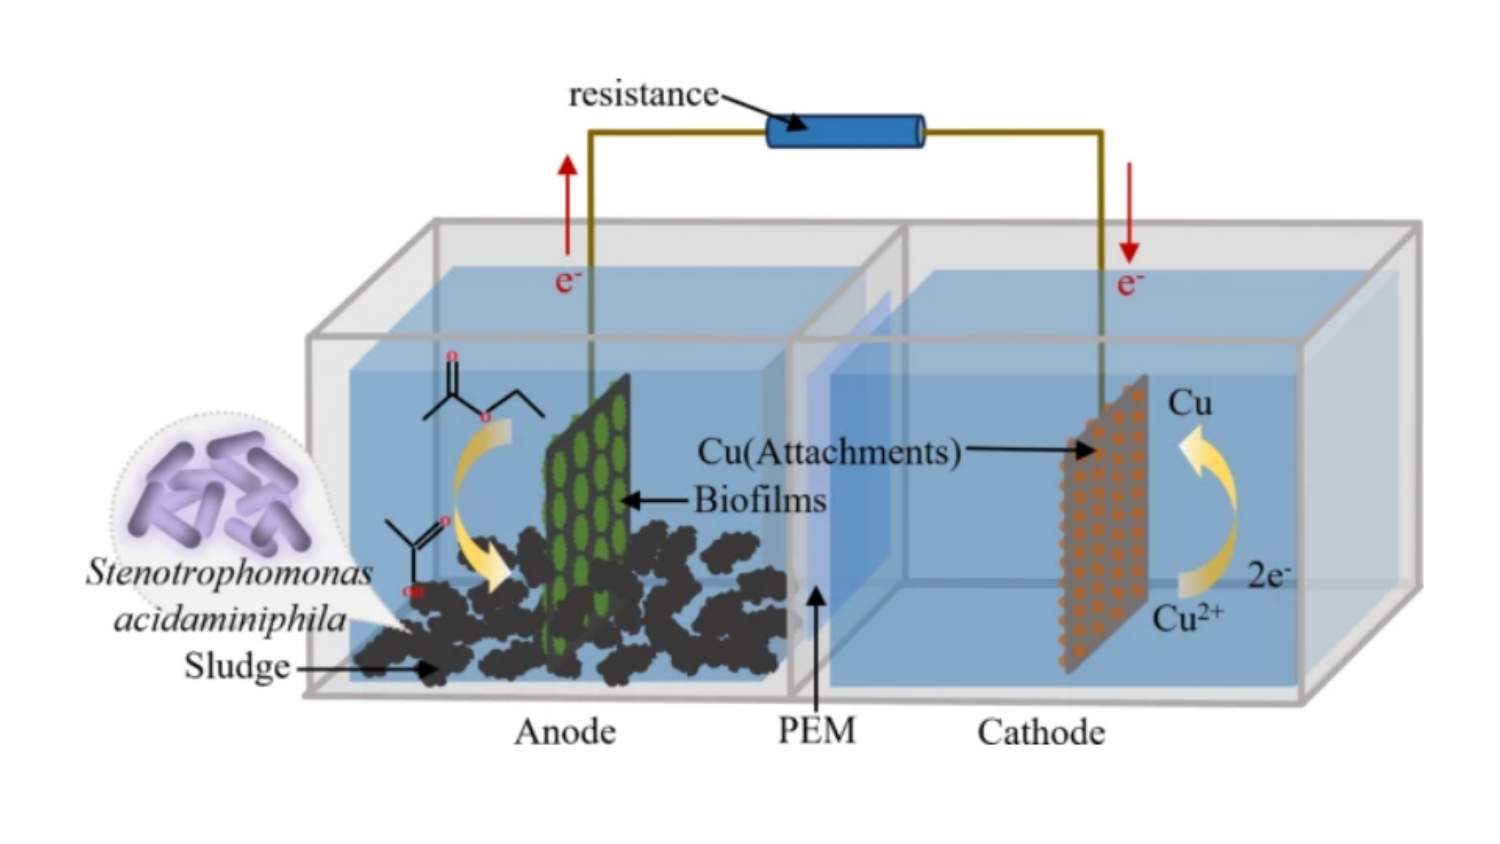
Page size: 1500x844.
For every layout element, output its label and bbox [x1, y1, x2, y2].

picture [45, 70, 1455, 773]
